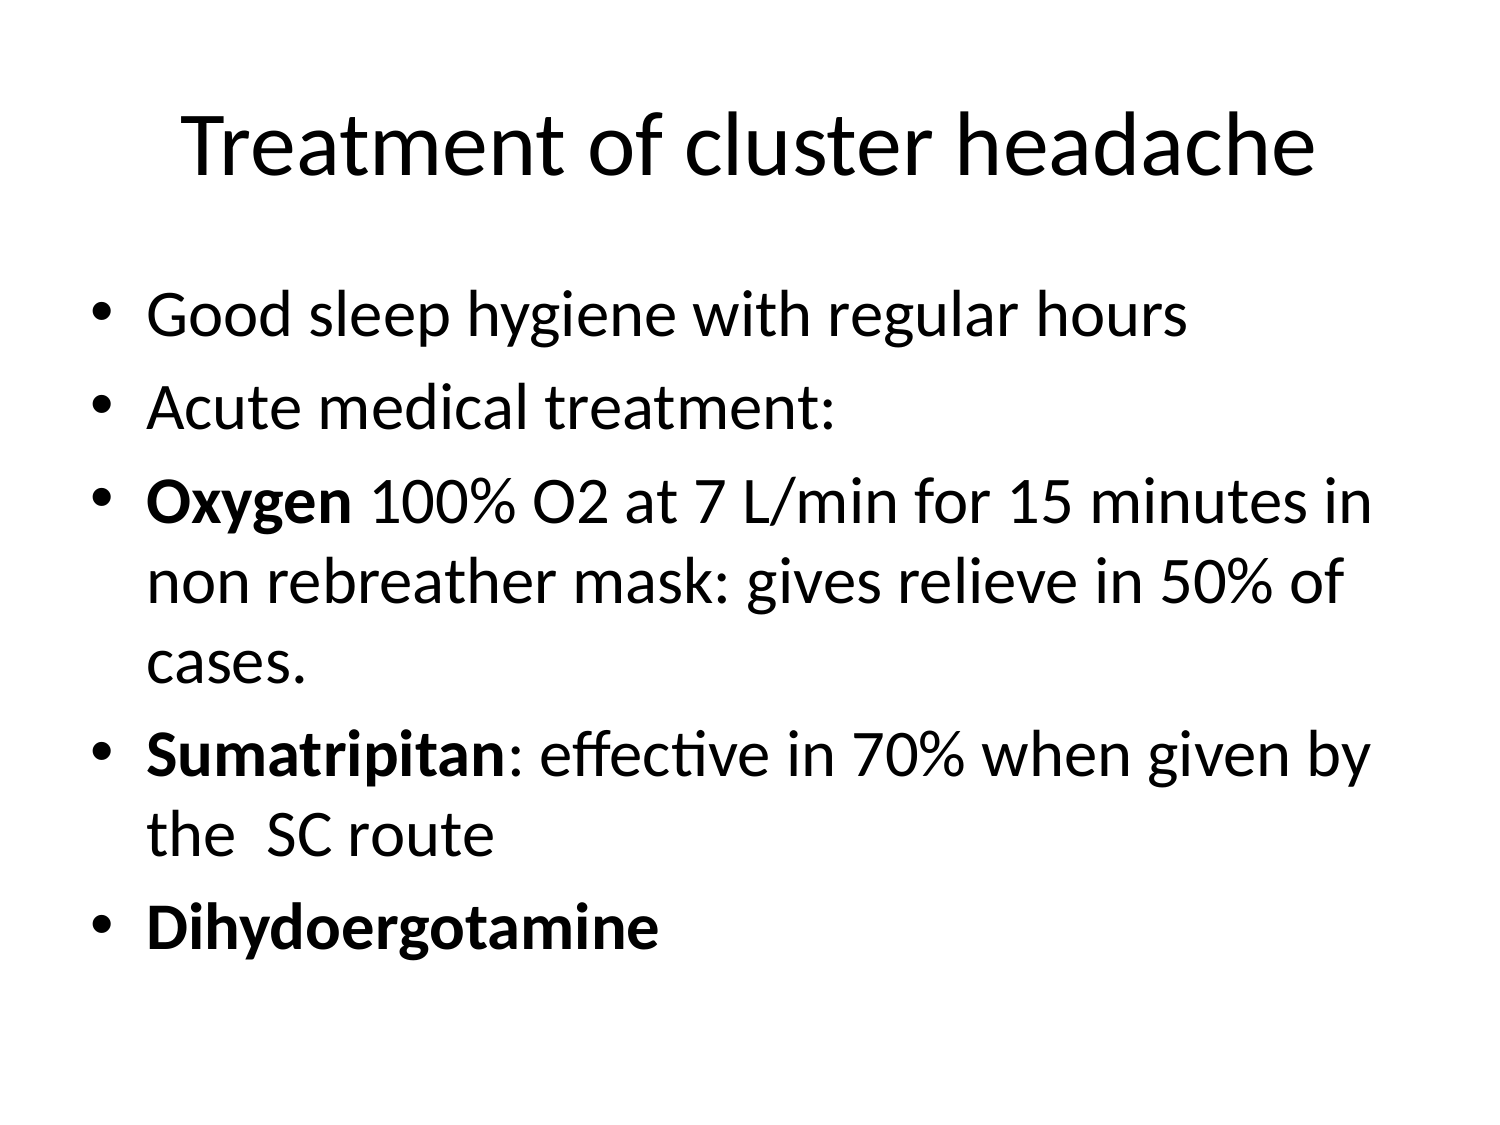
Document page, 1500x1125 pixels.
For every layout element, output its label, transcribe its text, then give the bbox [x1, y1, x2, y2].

list Good sleep hygiene with regular hours Acute medical treatment: Oxygen 100% O2 at 7 L/min for 15 minutes in non rebreather mask: gives relieve in 50% of cases. Sumatripitan: effective in 70% when given by the SC route Dihydoergotamine [75, 262, 1425, 1005]
title Treatment of cluster headache [75, 45, 1425, 233]
